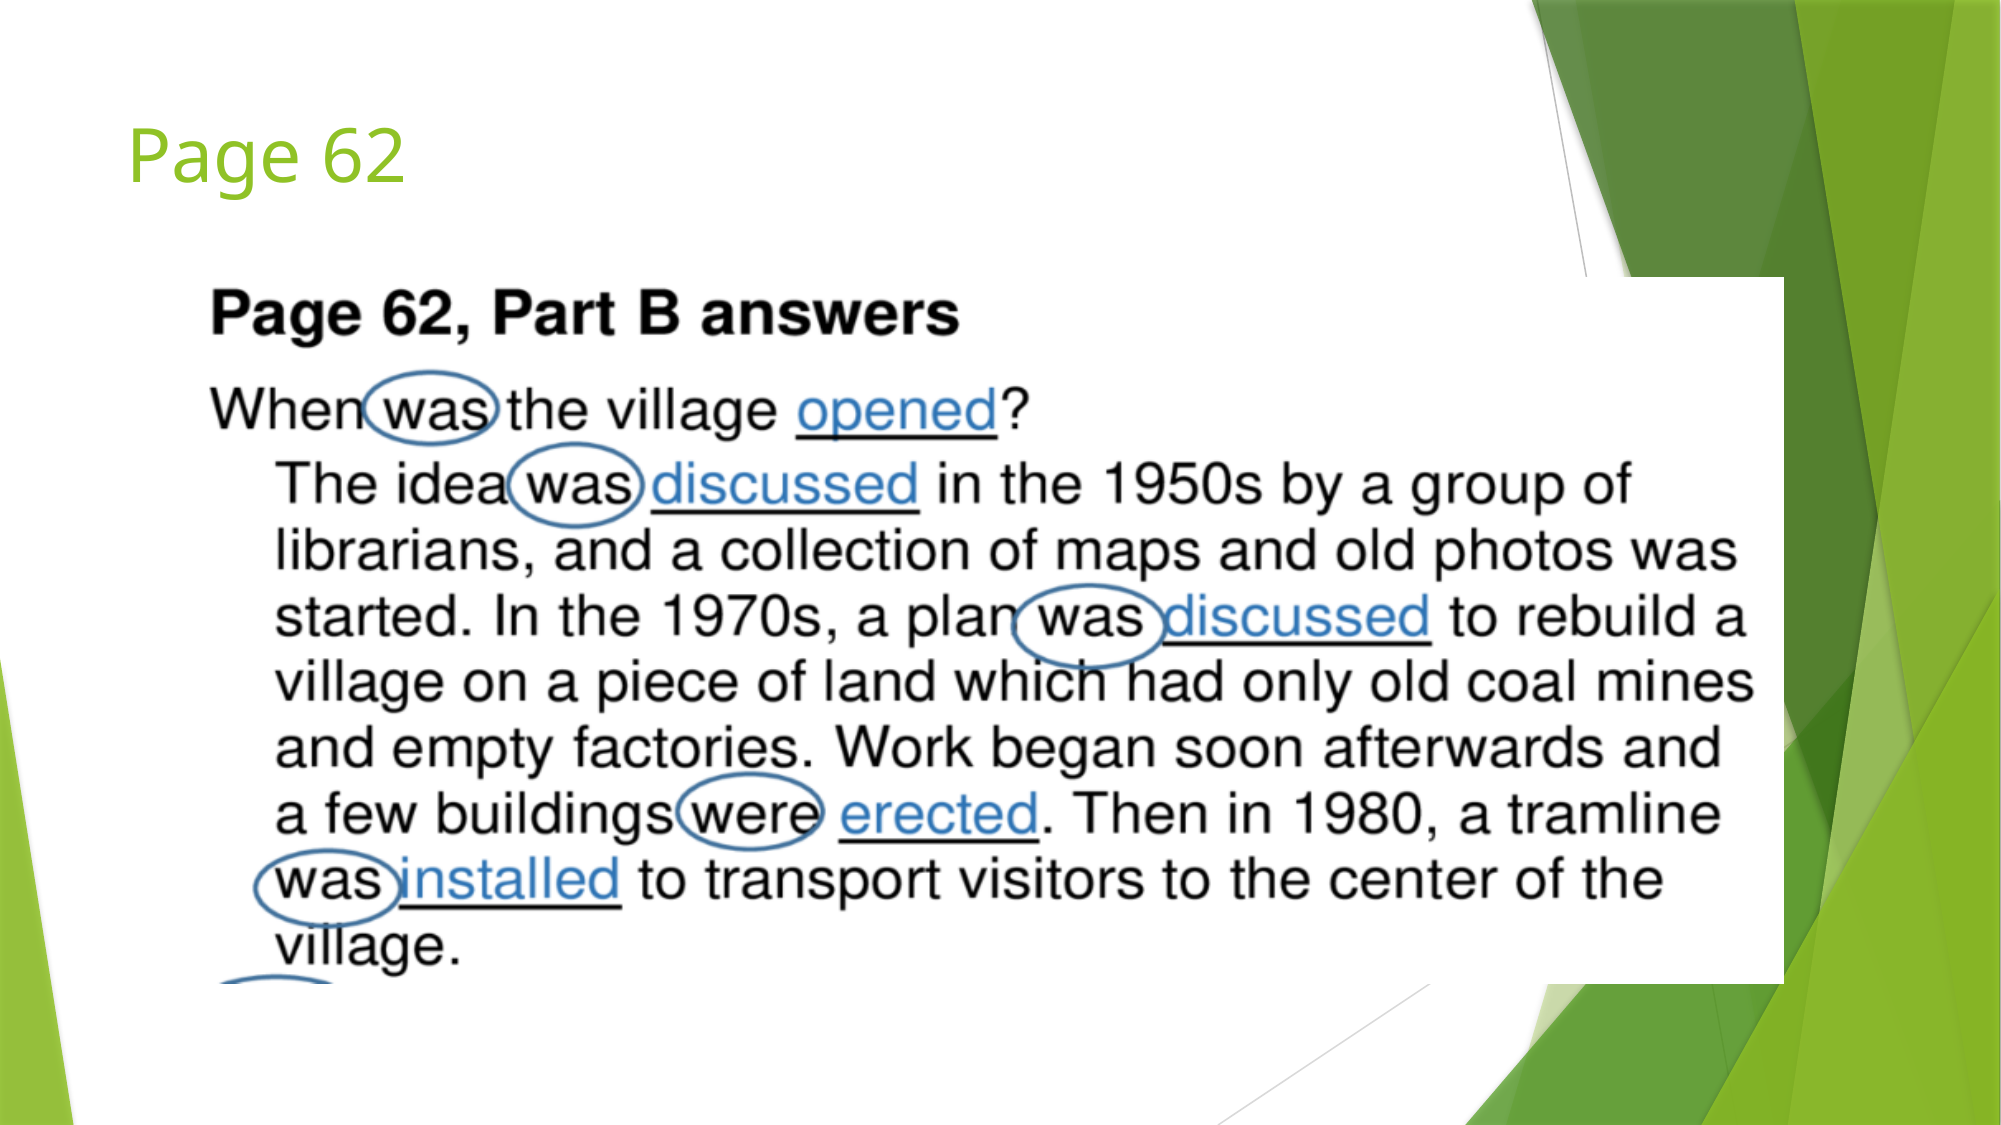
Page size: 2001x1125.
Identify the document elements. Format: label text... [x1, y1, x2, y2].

picture [184, 276, 1785, 985]
title Page 62 [111, 99, 1522, 317]
